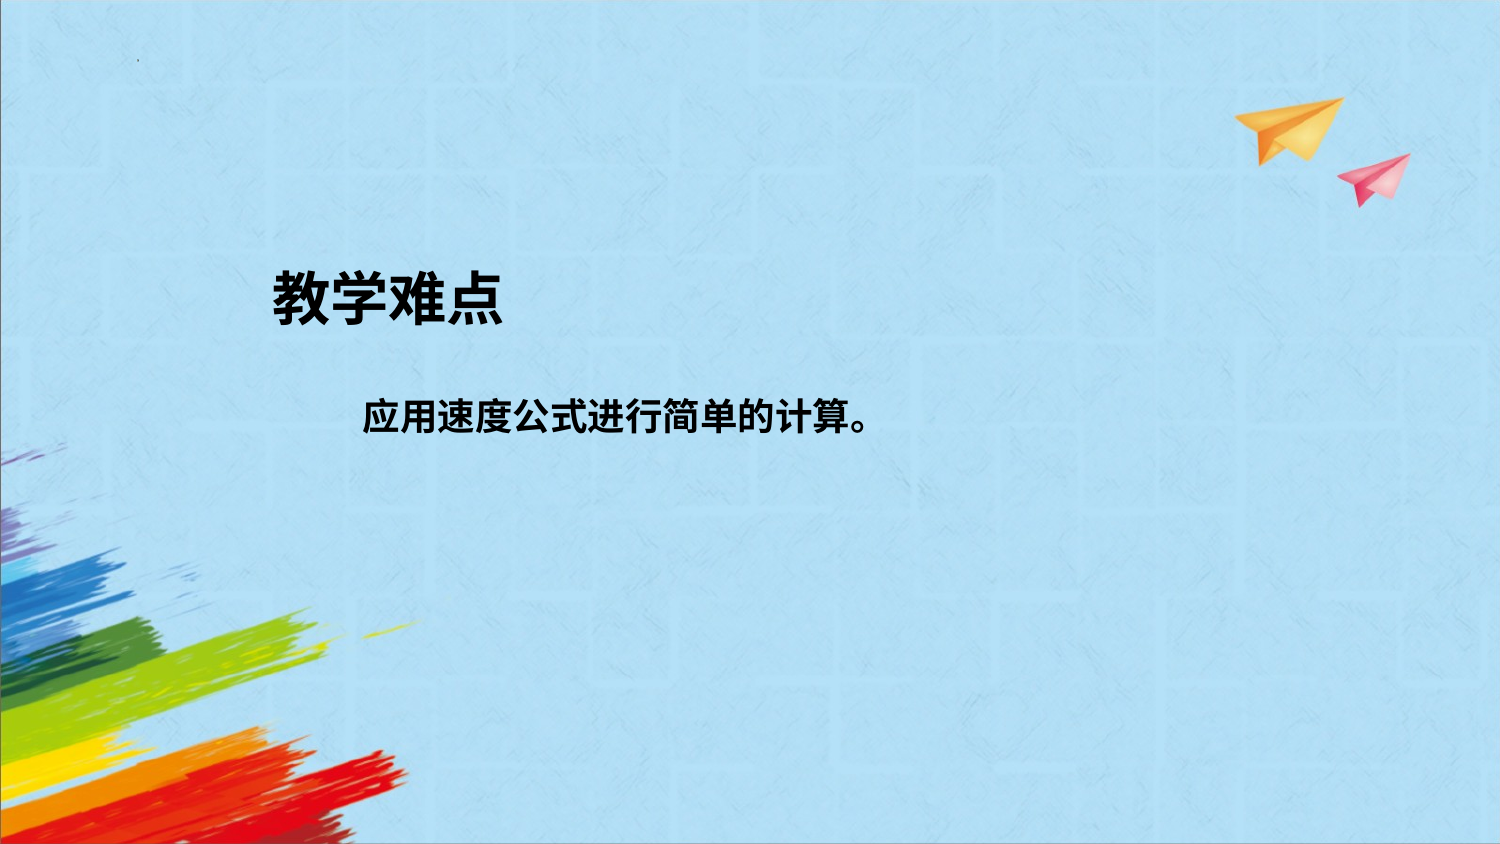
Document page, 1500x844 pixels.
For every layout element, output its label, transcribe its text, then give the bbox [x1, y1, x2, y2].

picture [0, 0, 1500, 844]
text_box 应用速度公式进行简单的计算。 [348, 362, 1412, 446]
text_box 教学难点 [230, 114, 899, 340]
